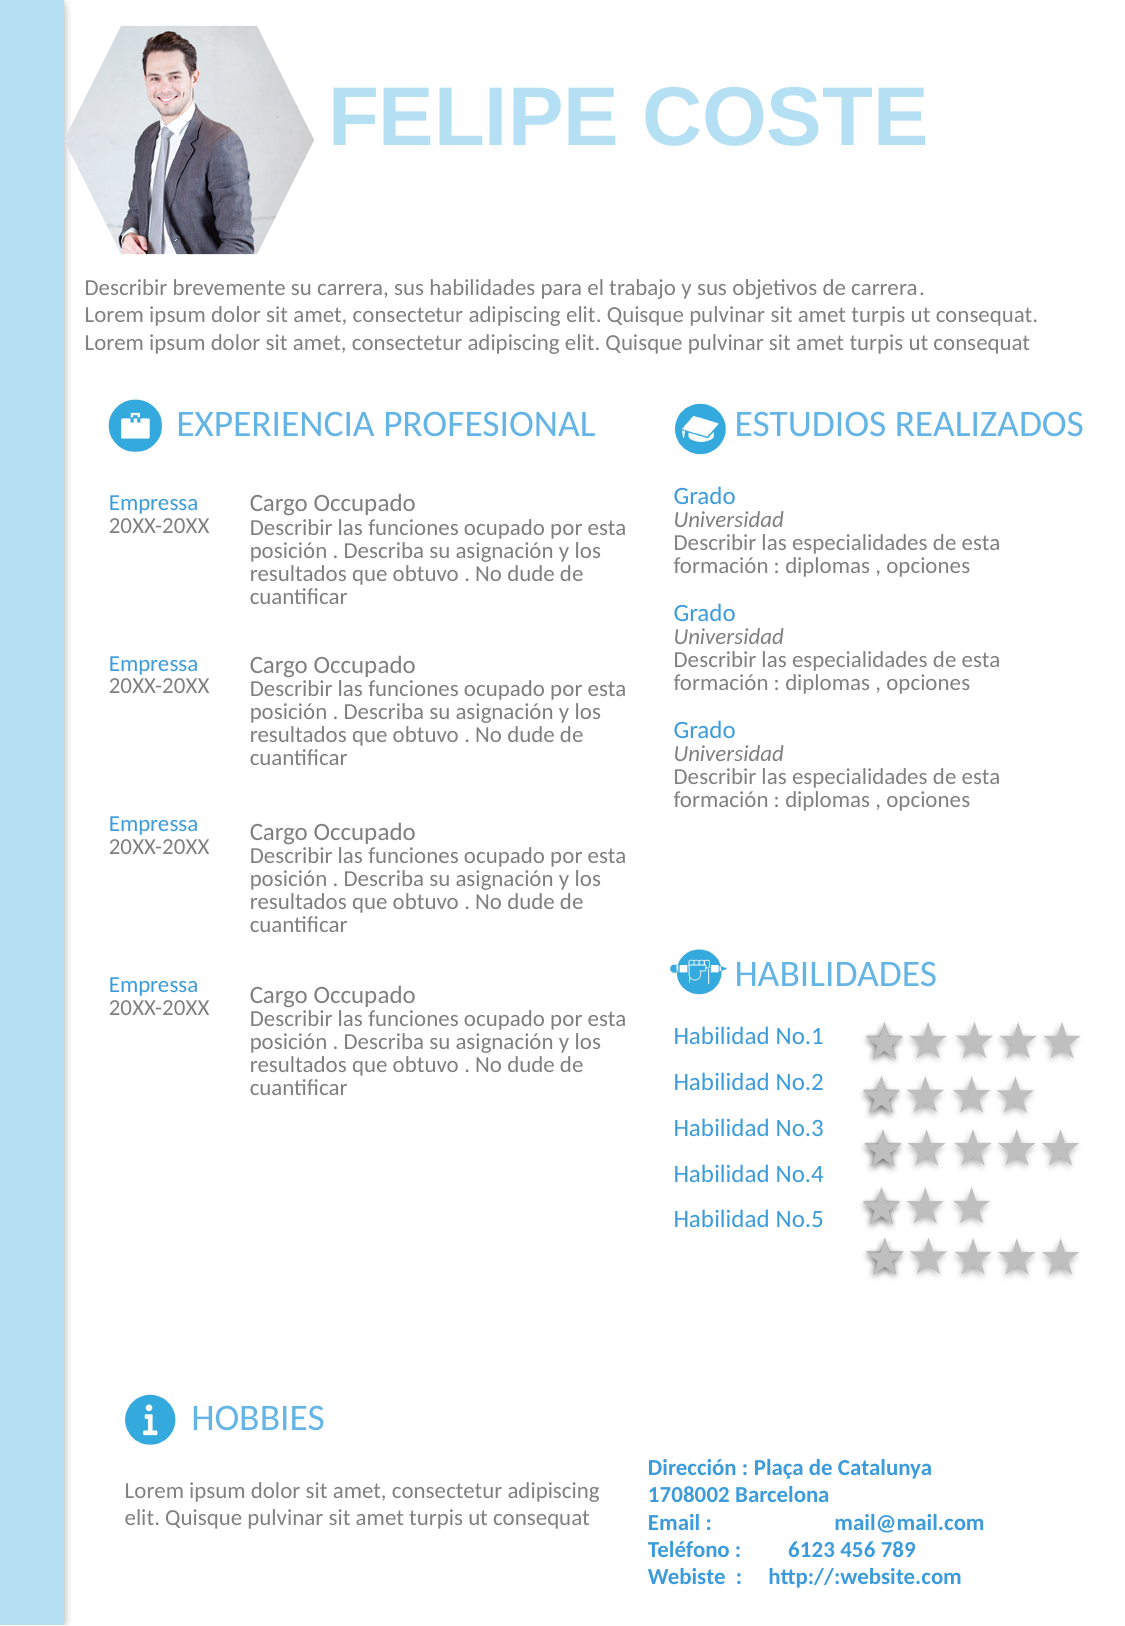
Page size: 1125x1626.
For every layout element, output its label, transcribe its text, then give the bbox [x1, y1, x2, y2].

table_header Cargo Occupado Describir las funciones ocupado por esta posición . Describa su asignación y los resultados que obtuvo . No dude de cuantificar Cargo Occupado Describir las funciones ocupado por esta posición . Describa su asignación y los resultados que obtuvo . No dude de cuantificar Cargo Occupado Describir las funciones ocupado por esta posición . Describa su asignación y los resultados que obtuvo . No dude de cuantificar Cargo Occupado Describir las funciones ocupado por esta posición . Describa su asignación y los resultados que obtuvo . No dude de cuantificar [235, 485, 646, 1407]
text_box FELIPE COSTE [318, 55, 1114, 222]
table_header Empressa 20XX-20XX Empressa 20XX-20XX Empressa 20XX-20XX Empressa 20XX-20XX [94, 485, 235, 1407]
text_box EXPERIENCIA PROFESIONAL [161, 391, 487, 452]
text_box Lorem ipsum dolor sit amet, consectetur adipiscing elit. Quisque pulvinar sit amet turpis ut consequat [109, 1467, 616, 1538]
picture [672, 402, 727, 455]
text_box ESTUDIOS REALIZADOS [719, 391, 945, 452]
text_box [1041, 1128, 1080, 1167]
text_box [955, 1020, 994, 1059]
text_box [953, 1128, 993, 1167]
text_box Describir brevemente su carrera, sus habilidades para el trabajo y sus objetivos de carrera. Lorem ipsum dolor sit amet, consectetur adipiscing elit. Quisque pulvinar sit amet turpis ut consequat. Lorem ipsum dolor sit amet, consectetur adipiscing elit. Quisque pulvinar sit amet turpis ut consequat [69, 264, 1055, 364]
text_box [997, 1128, 1037, 1167]
text_box [905, 1186, 945, 1225]
picture [670, 945, 727, 997]
text_box HOBBIES [176, 1385, 340, 1445]
text_box [862, 1187, 901, 1226]
text_box [1041, 1237, 1081, 1276]
text_box Dirección : Plaça de Catalunya 1708002 Barcelona Email : mail@mail.com Teléfono : 6123 456 789 Webiste : http://:website.com [633, 1444, 1114, 1571]
text_box [905, 1075, 945, 1113]
text_box [998, 1021, 1038, 1059]
text_box [953, 1237, 993, 1275]
text_box [995, 1075, 1035, 1114]
text_box [865, 1237, 905, 1276]
text_box [863, 1129, 903, 1168]
text_box [1042, 1021, 1082, 1059]
text_box [997, 1237, 1037, 1276]
table_header Habilidad No.1 Habilidad No.2 Habilidad No.3 Habilidad No.4 Habilidad No.5 [662, 1026, 972, 1407]
text_box [907, 1128, 947, 1167]
picture [108, 398, 162, 453]
text_box [864, 1022, 904, 1061]
text_box [952, 1075, 992, 1114]
text_box [952, 1186, 992, 1224]
text_box [908, 1021, 948, 1059]
picture [63, 25, 315, 255]
text_box [0, 0, 65, 1625]
text_box [862, 1076, 901, 1115]
picture [123, 1393, 176, 1445]
table_header Grado Universidad Describir las especialidades de esta formación : diplomas , opciones Grado Universidad Describir las especialidades de esta formación : diplomas , opciones Grado Universidad Describir las especialidades de esta formación : diplomas , opciones [662, 485, 1074, 813]
text_box HABILIDADES [719, 941, 984, 1003]
text_box [909, 1236, 948, 1275]
